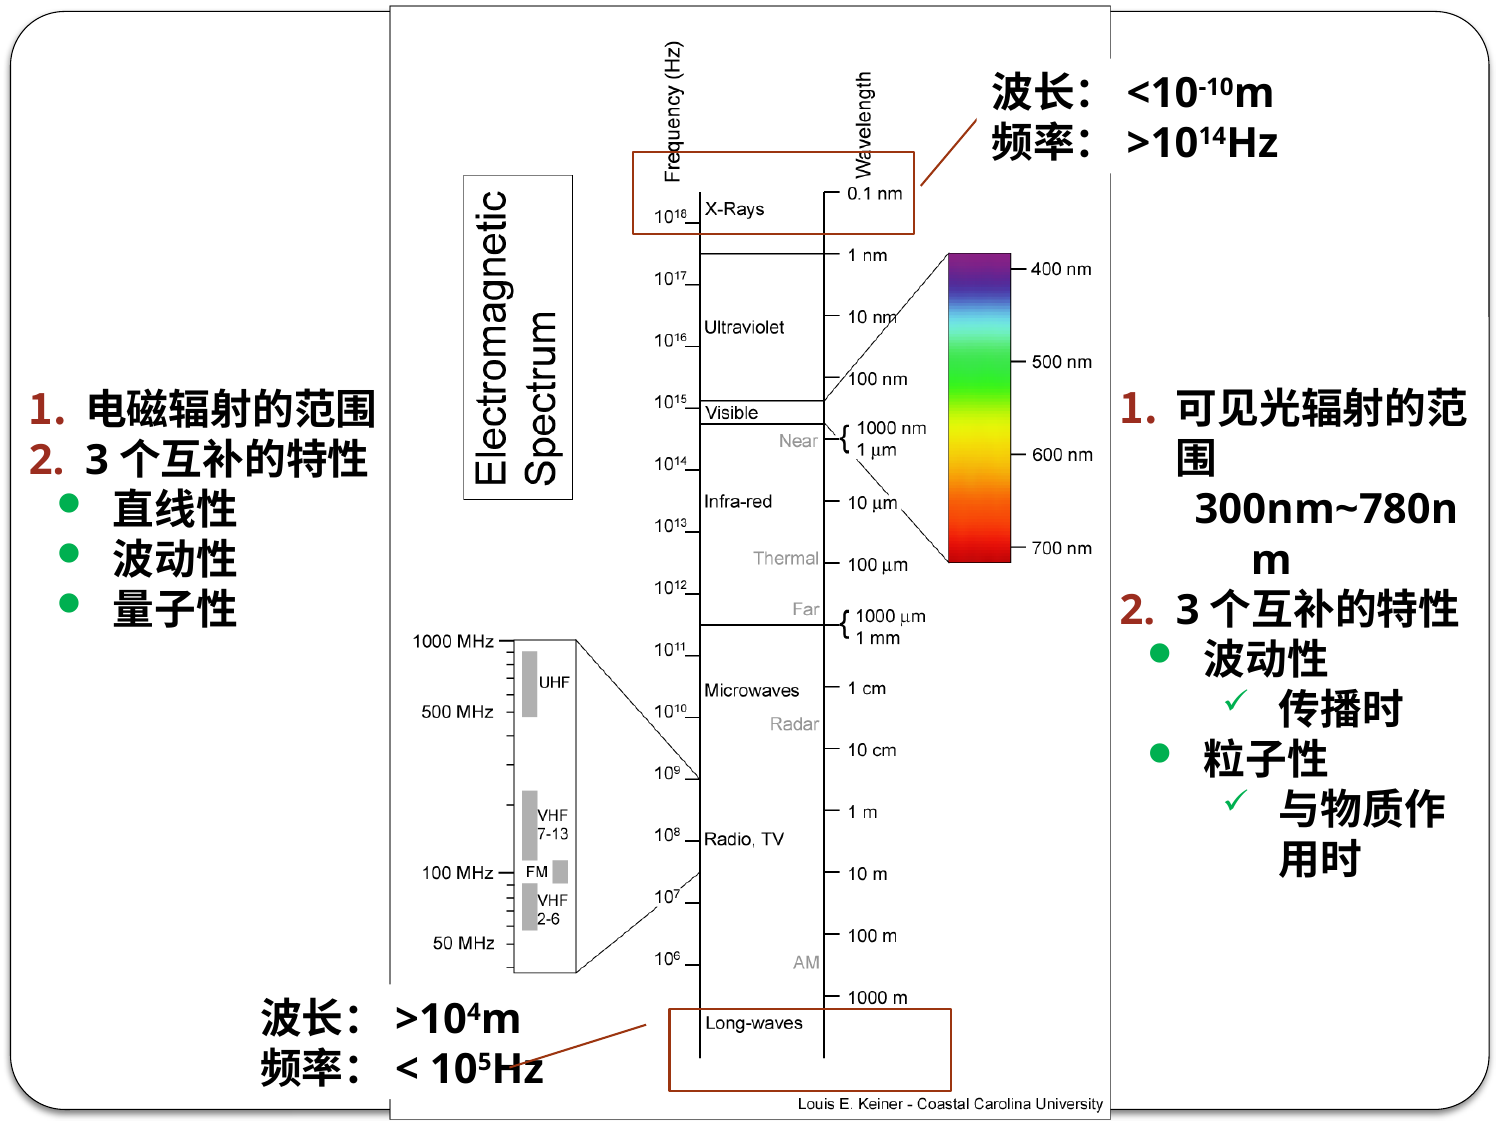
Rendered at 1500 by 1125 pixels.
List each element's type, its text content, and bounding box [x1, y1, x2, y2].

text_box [252, 984, 951, 1101]
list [389, 5, 1111, 1120]
text_box 可见光辐射的范围 300nm~780nm 3个互补的特性 波动性 传播时 粒子性 与物质作用时 [1116, 374, 1500, 890]
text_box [632, 58, 1286, 235]
text_box 电磁辐射的范围 3个互补的特性 直线性 波动性 量子性 [14, 375, 383, 640]
